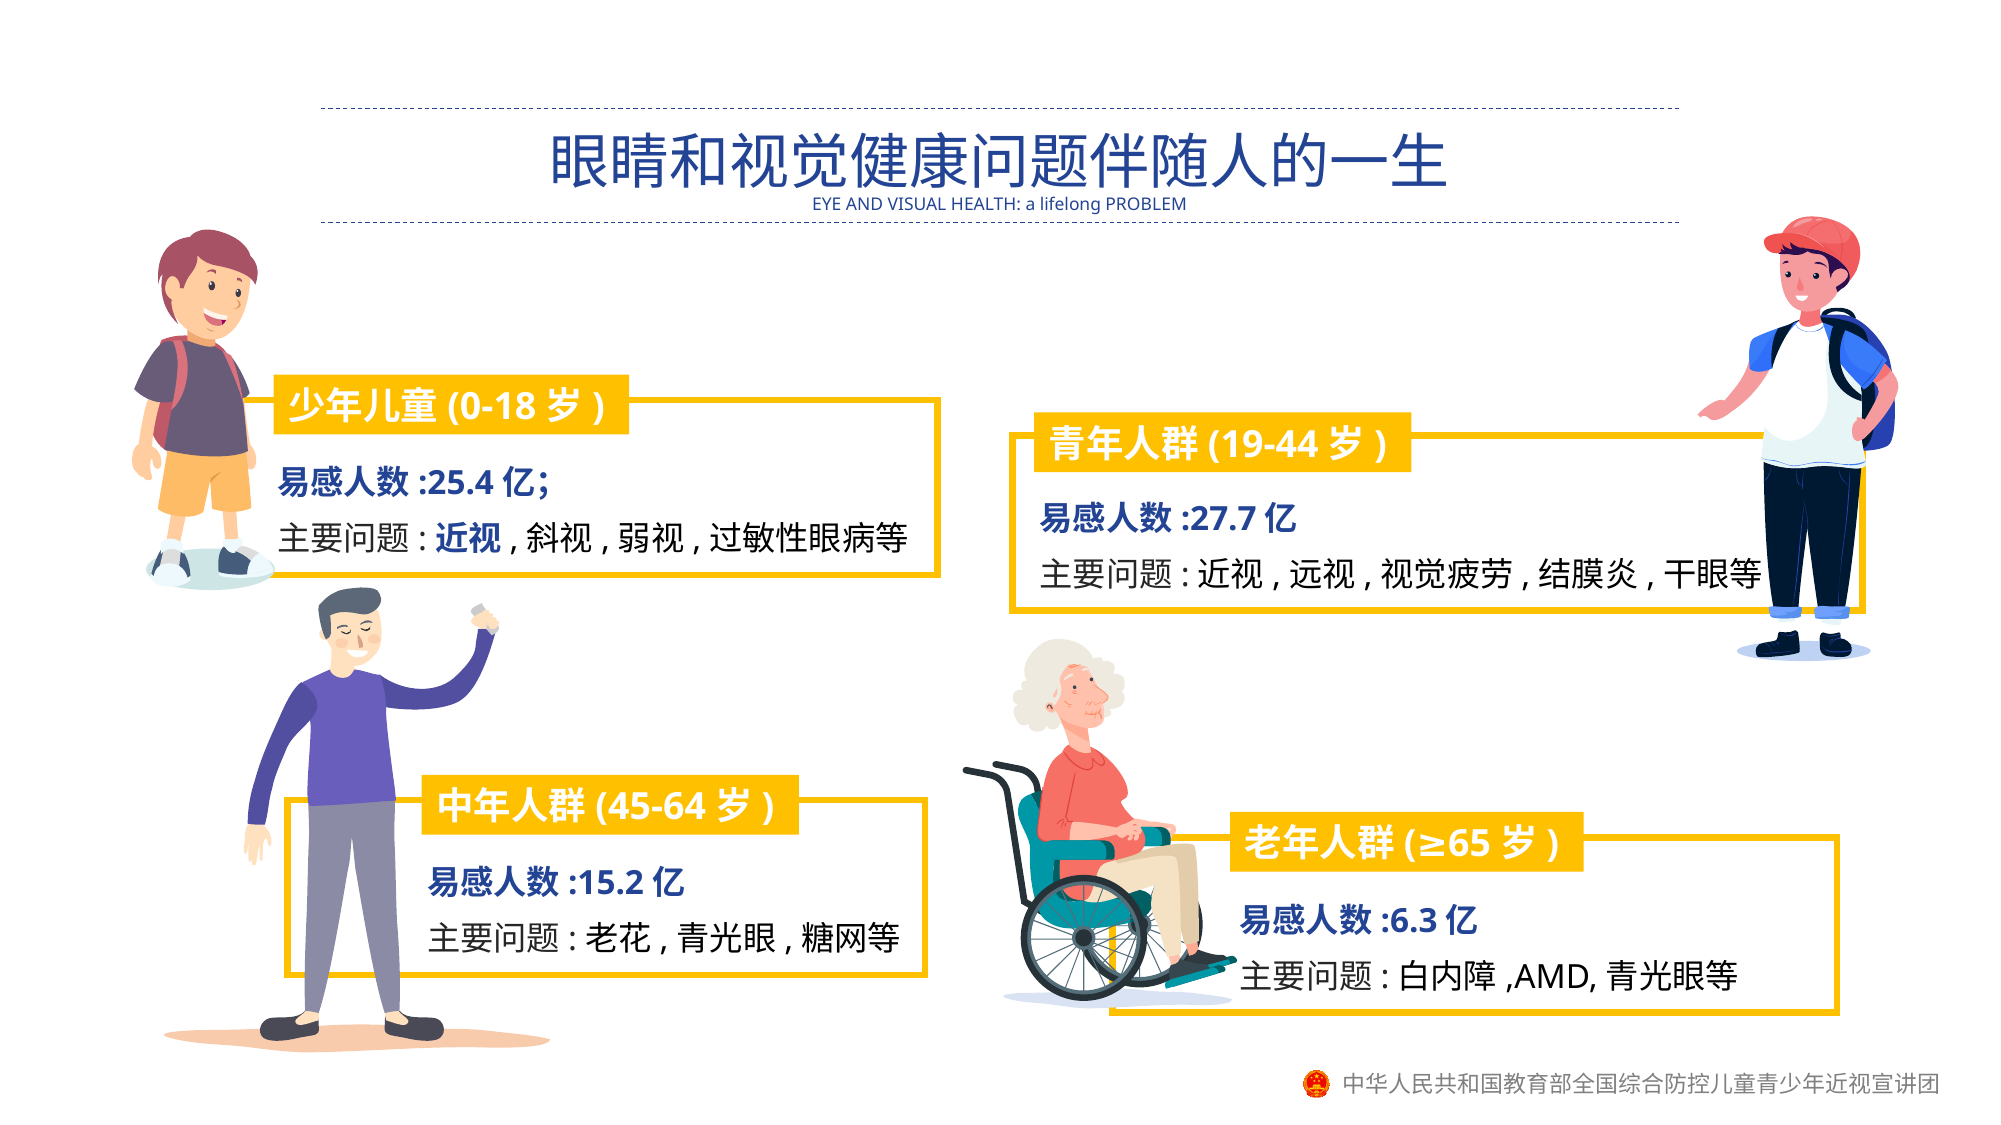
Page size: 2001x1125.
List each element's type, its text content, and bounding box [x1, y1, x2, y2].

text_box 少年儿童(0-18岁) [275, 374, 630, 435]
text_box [275, 565, 938, 576]
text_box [137, 587, 551, 1053]
text_box 老年人群(≥65岁) [1238, 811, 1584, 872]
text_box EYE AND VISUAL HEALTH: a lifelong PROBLEM [523, 185, 1477, 222]
text_box [275, 399, 938, 437]
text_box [962, 637, 1238, 1009]
text_box [551, 965, 926, 976]
text_box [551, 799, 926, 837]
picture [1302, 1069, 1331, 1098]
text_box 易感人数:15.2亿 主要问题:老花,青光眼,糖网等 [551, 837, 960, 965]
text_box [124, 224, 275, 591]
text_box [1011, 435, 1699, 612]
text_box [1111, 836, 1838, 1013]
text_box 青年人群(19-44岁) [1034, 412, 1412, 473]
text_box 易感人数:25.4亿； 主要问题:近视,斜视,弱视,过敏性眼病等 [275, 437, 950, 565]
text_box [1699, 212, 1900, 661]
text_box 中年人群(45-64岁) [551, 774, 799, 835]
text_box 眼睛和视觉健康问题伴随人的一生 [473, 105, 1526, 206]
